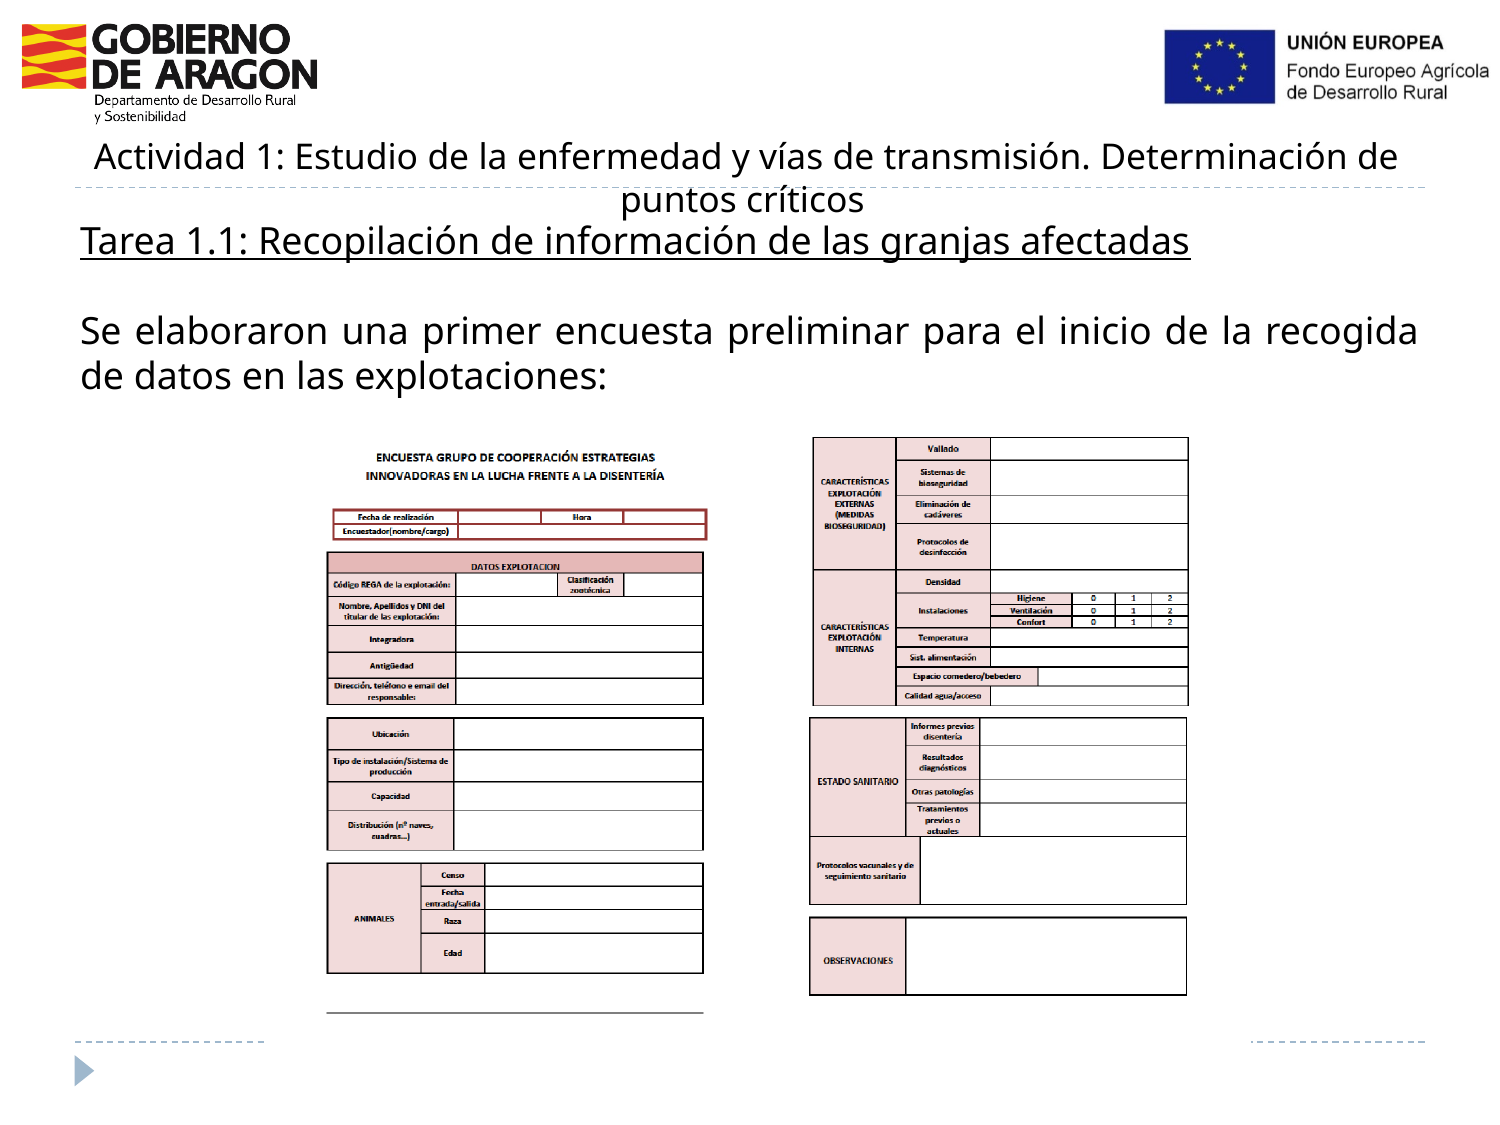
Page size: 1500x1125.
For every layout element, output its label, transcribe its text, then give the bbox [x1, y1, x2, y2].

text_box Tarea 1.1: Recopilación de información de las granjas afectadas Se elaboraron una primer encuesta preliminar para el inicio de la recogida de datos en las explotaciones: [64, 209, 1436, 906]
picture [264, 414, 1251, 1064]
text_box Actividad 1: Estudio de la enfermedad y vías de transmisión. Determinación de puntos críticos [61, 126, 1432, 188]
picture [1163, 22, 1500, 110]
picture [0, 22, 347, 126]
